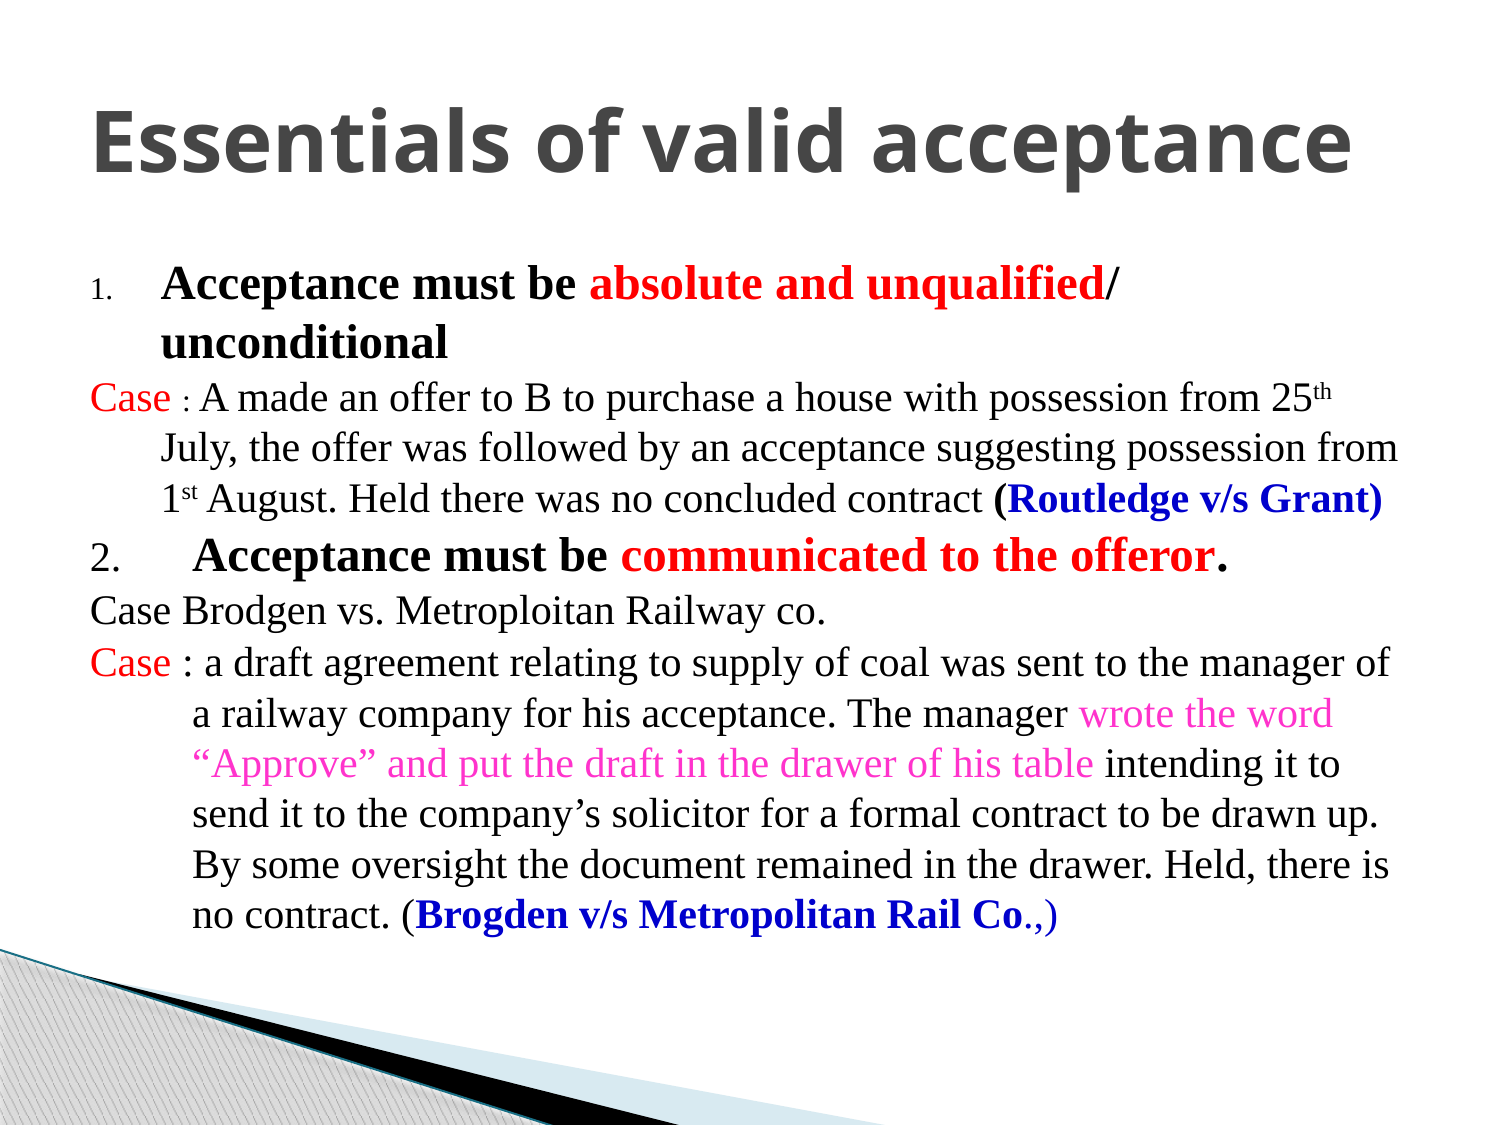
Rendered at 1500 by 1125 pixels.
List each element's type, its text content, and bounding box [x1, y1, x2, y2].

list 1. Acceptance must be absolute and unqualified/ unconditional Case : A made an offer to B to purchase a house with possession from 25th July, the offer was followed by an acceptance suggesting possession from 1st August. Held there was no concluded contract (Routledge v/s Grant) 2. Acceptance must be communicated to the offeror. Case Brodgen vs. Metroploitan Railway co. Case : a draft agreement relating to supply of coal was sent to the manager of a railway company for his acceptance. The manager wrote the word “Approve” and put the draft in the drawer of his table intending it to send it to the company’s solicitor for a formal contract to be drawn up. By some oversight the document remained in the drawer. Held, there is no contract. (Brogden v/s Metropolitan Rail Co.,) [75, 243, 1425, 986]
title Essentials of valid acceptance [75, 45, 1425, 233]
